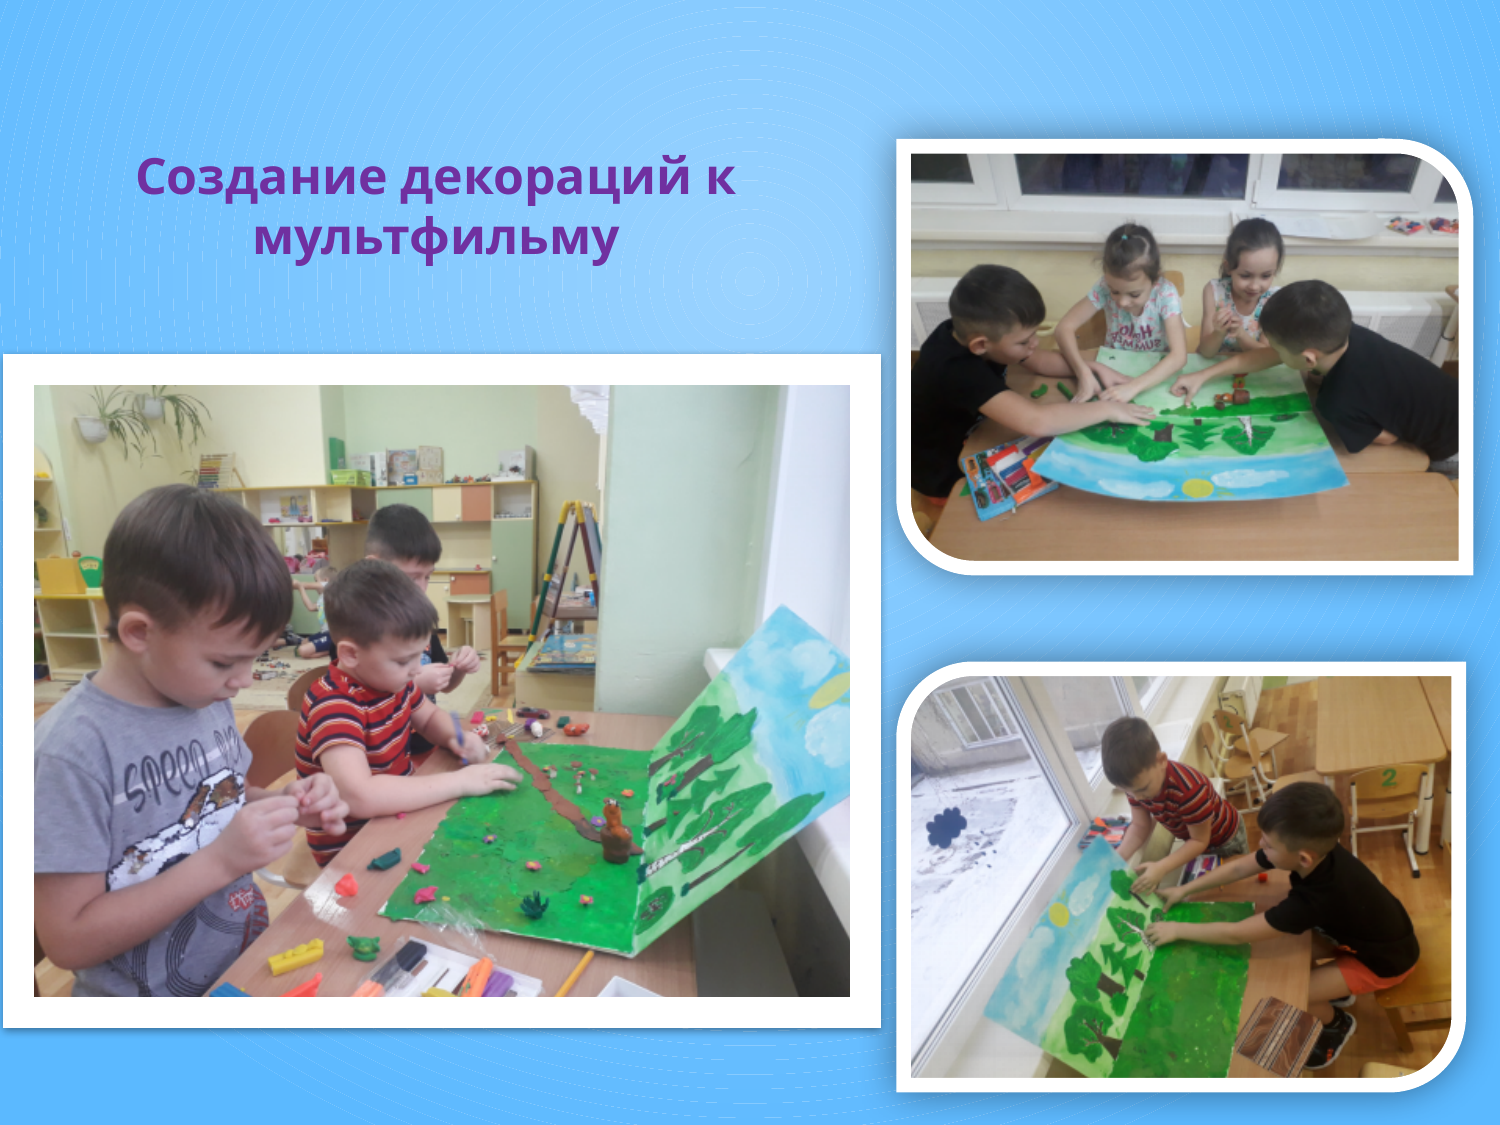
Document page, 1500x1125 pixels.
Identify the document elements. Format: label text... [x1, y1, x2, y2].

text_box Создание декораций к мультфильму [69, 137, 803, 272]
picture [903, 145, 1467, 569]
picture [34, 385, 851, 998]
picture [903, 668, 1459, 1086]
